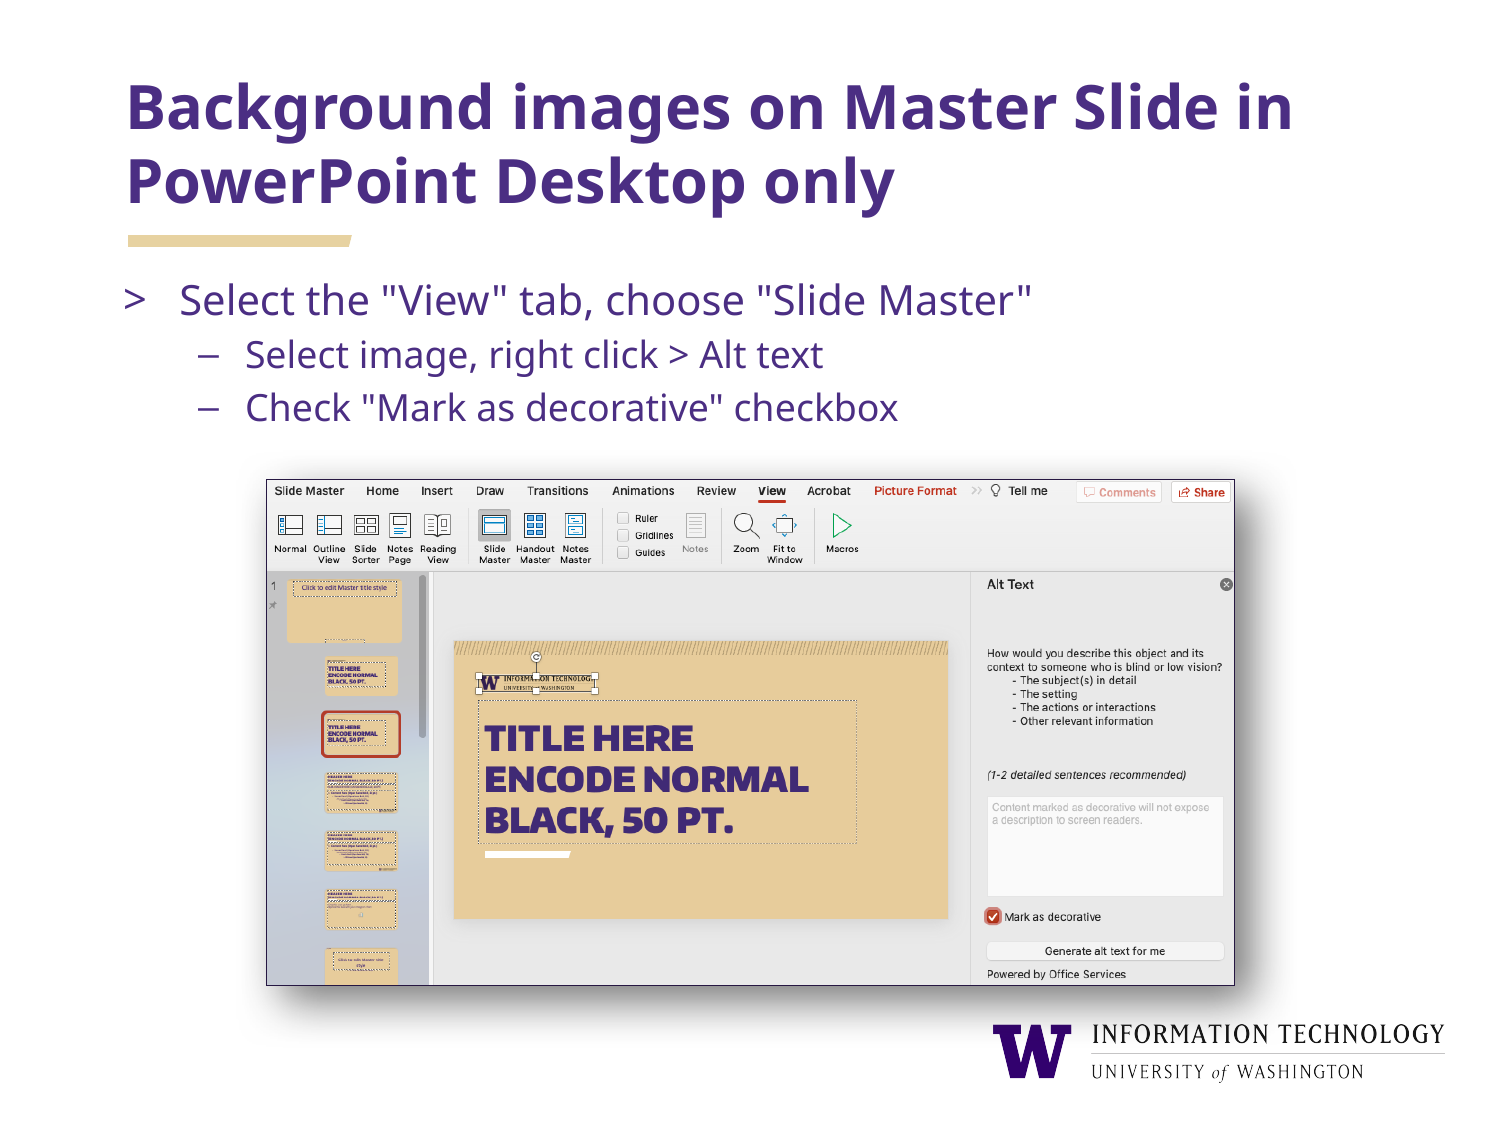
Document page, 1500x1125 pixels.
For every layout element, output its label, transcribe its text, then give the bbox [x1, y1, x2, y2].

picture [993, 1024, 1445, 1083]
title Background images on Master Slide in PowerPoint Desktop only [110, 60, 1453, 224]
picture [265, 479, 1236, 987]
list Select the "View" tab, choose "Slide Master" Select image, right click > Alt text Check "Mark as decorative" checkbox [108, 266, 1453, 925]
picture [128, 235, 352, 247]
